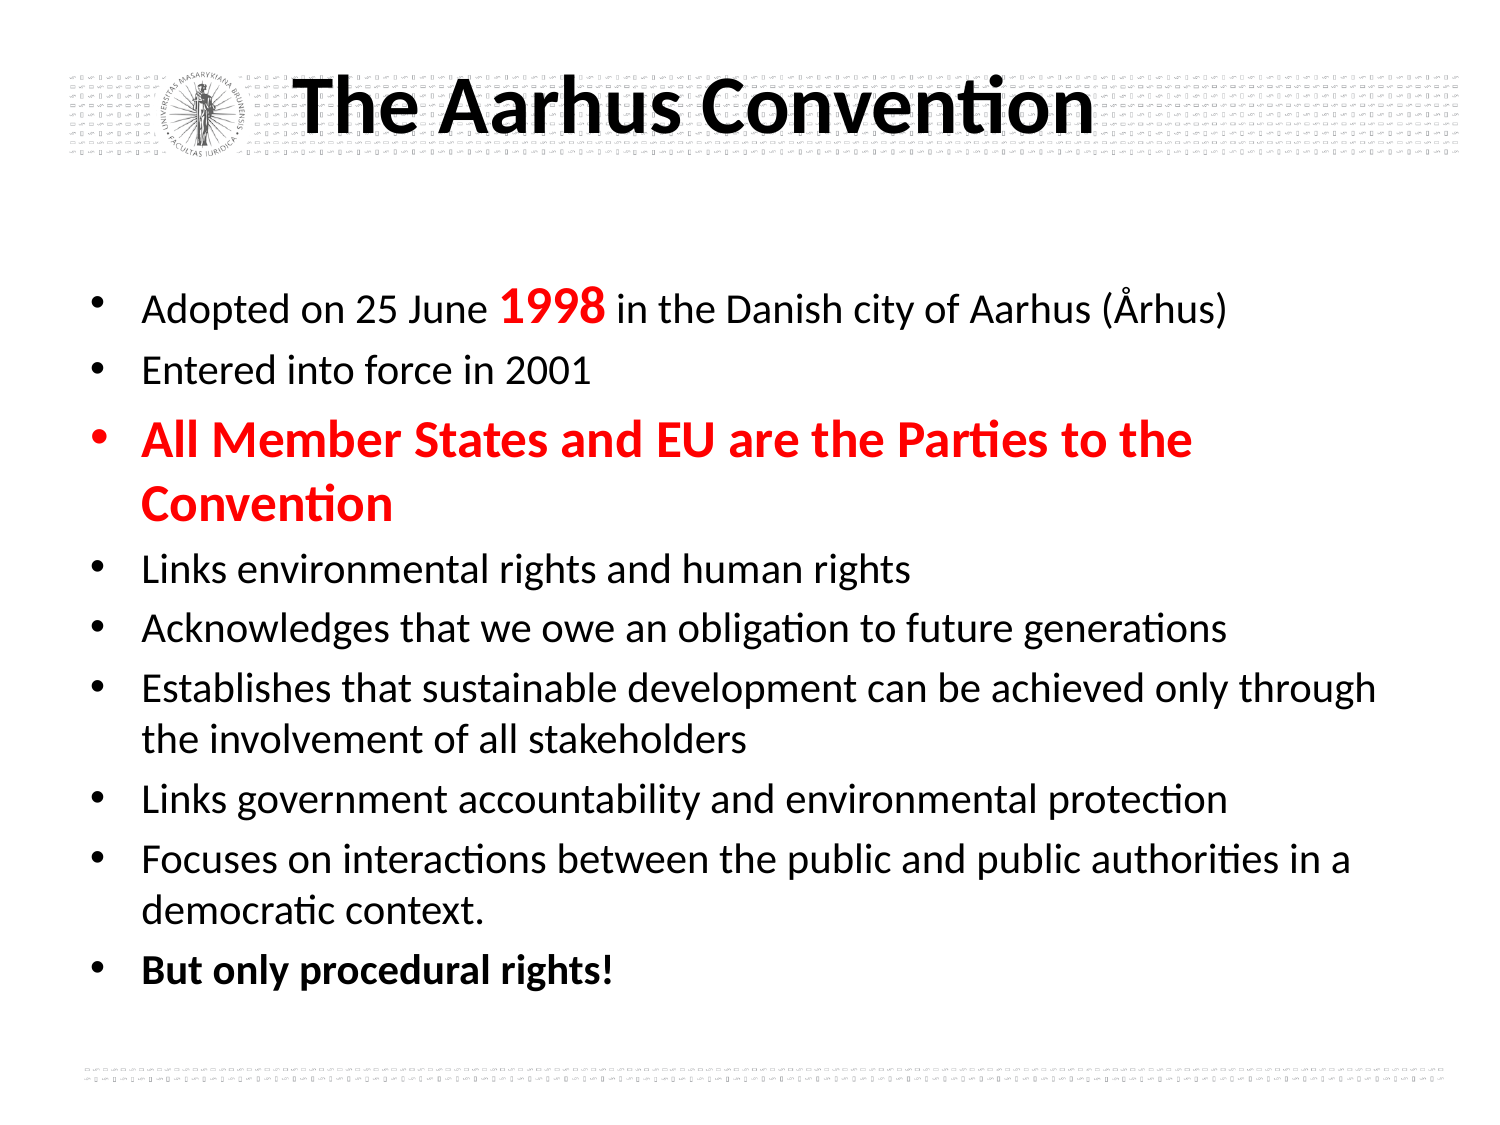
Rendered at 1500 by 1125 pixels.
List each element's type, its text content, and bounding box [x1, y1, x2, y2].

picture [13, 1039, 1500, 1116]
picture [0, 42, 1500, 200]
list Adopted on 25 June 1998 in the Danish city of Aarhus (Århus) Entered into force in 2001 All Member States and EU are the Parties to the Convention Links environmental rights and human rights Acknowledges that we owe an obligation to future generations Establishes that sustainable development can be achieved only through the involvement of all stakeholders Links government accountability and environmental protection Focuses on interactions between the public and public authorities in a democratic context. But only procedural rights! [75, 262, 1425, 1005]
